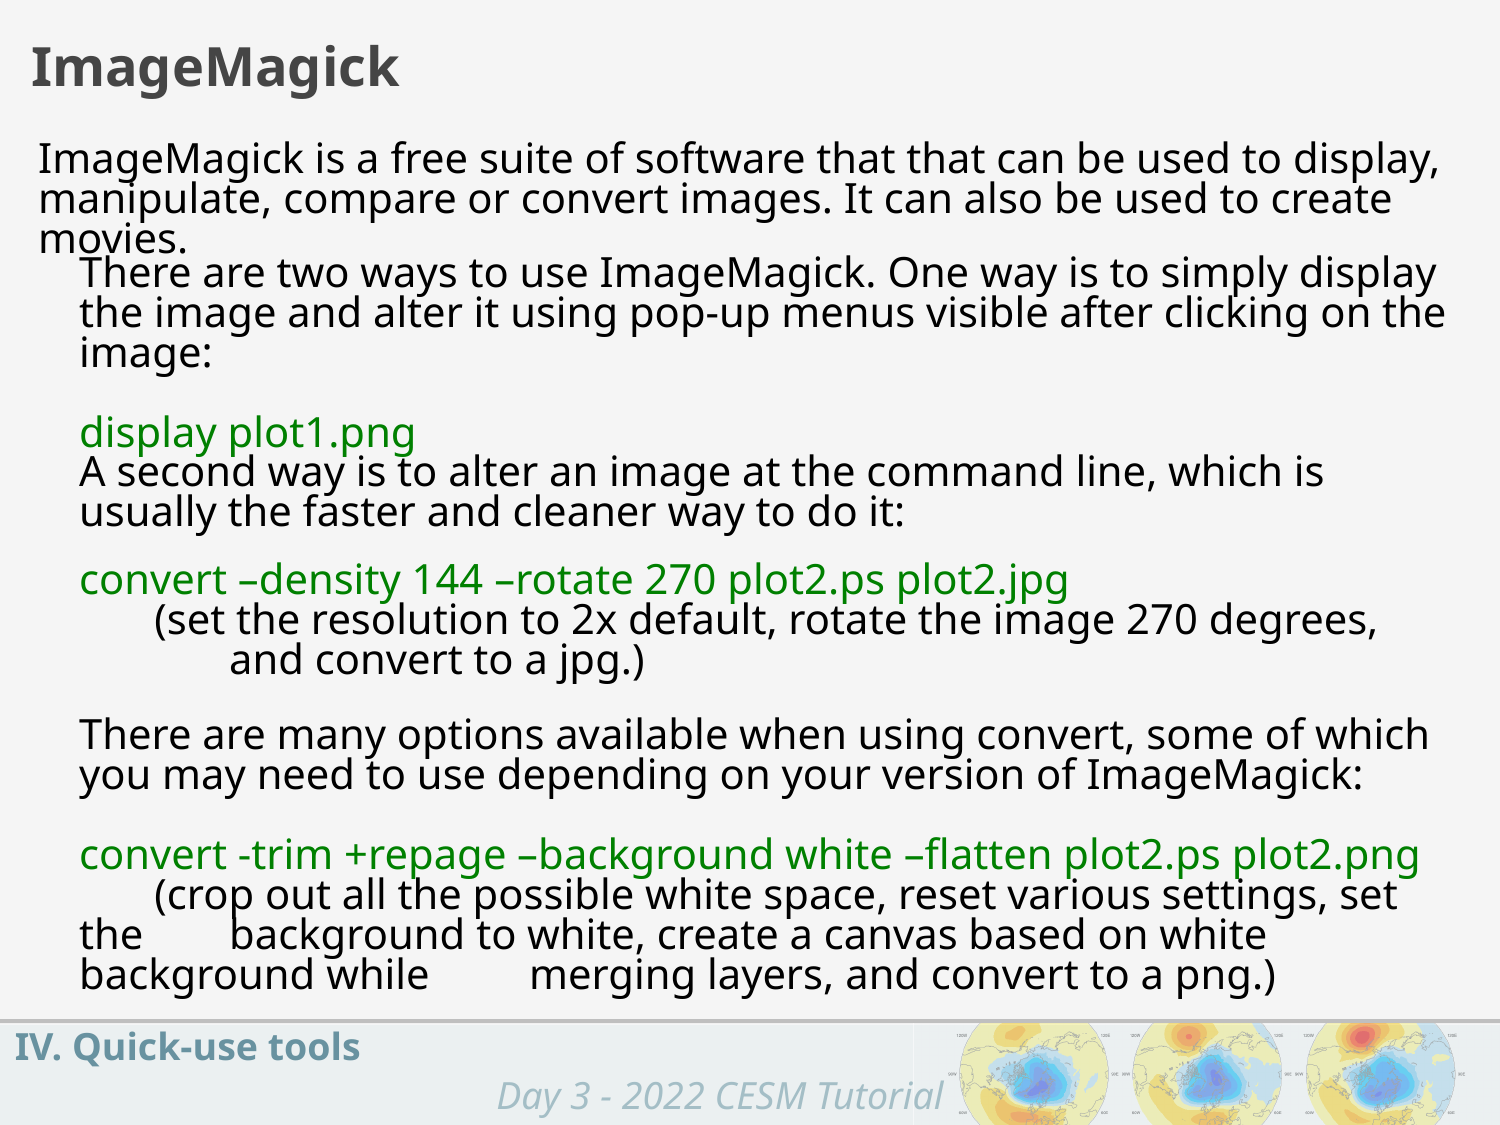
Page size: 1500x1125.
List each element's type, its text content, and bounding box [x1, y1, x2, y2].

text_box ImageMagick [16, 25, 1143, 106]
text_box ImageMagick is a free suite of software that that can be used to display, manipulate, compare or convert images. It can also be used to create movies. [23, 134, 1500, 269]
text_box A second way is to alter an image at the command line, which is usually the faster and cleaner way to do it: convert –density 144 –rotate 270 plot2.ps plot2.jpg (set the resolution to 2x default, rotate the image 270 degrees, and convert to a jpg.) [64, 463, 1468, 690]
text_box There are two ways to use ImageMagick. One way is to simply display the image and alter it using pop-up menus visible after clicking on the image: display plot1.png [64, 247, 1468, 463]
text_box There are many options available when using convert, some of which you may need to use depending on your version of ImageMagick: convert -trim +repage –background white –flatten plot2.ps plot2.png (crop out all the possible white space, reset various settings, set the background to white, create a canvas based on white background while merging layers, and convert to a png.) [64, 710, 1468, 1005]
text_box IV. Quick-use tools [0, 1016, 1025, 1076]
